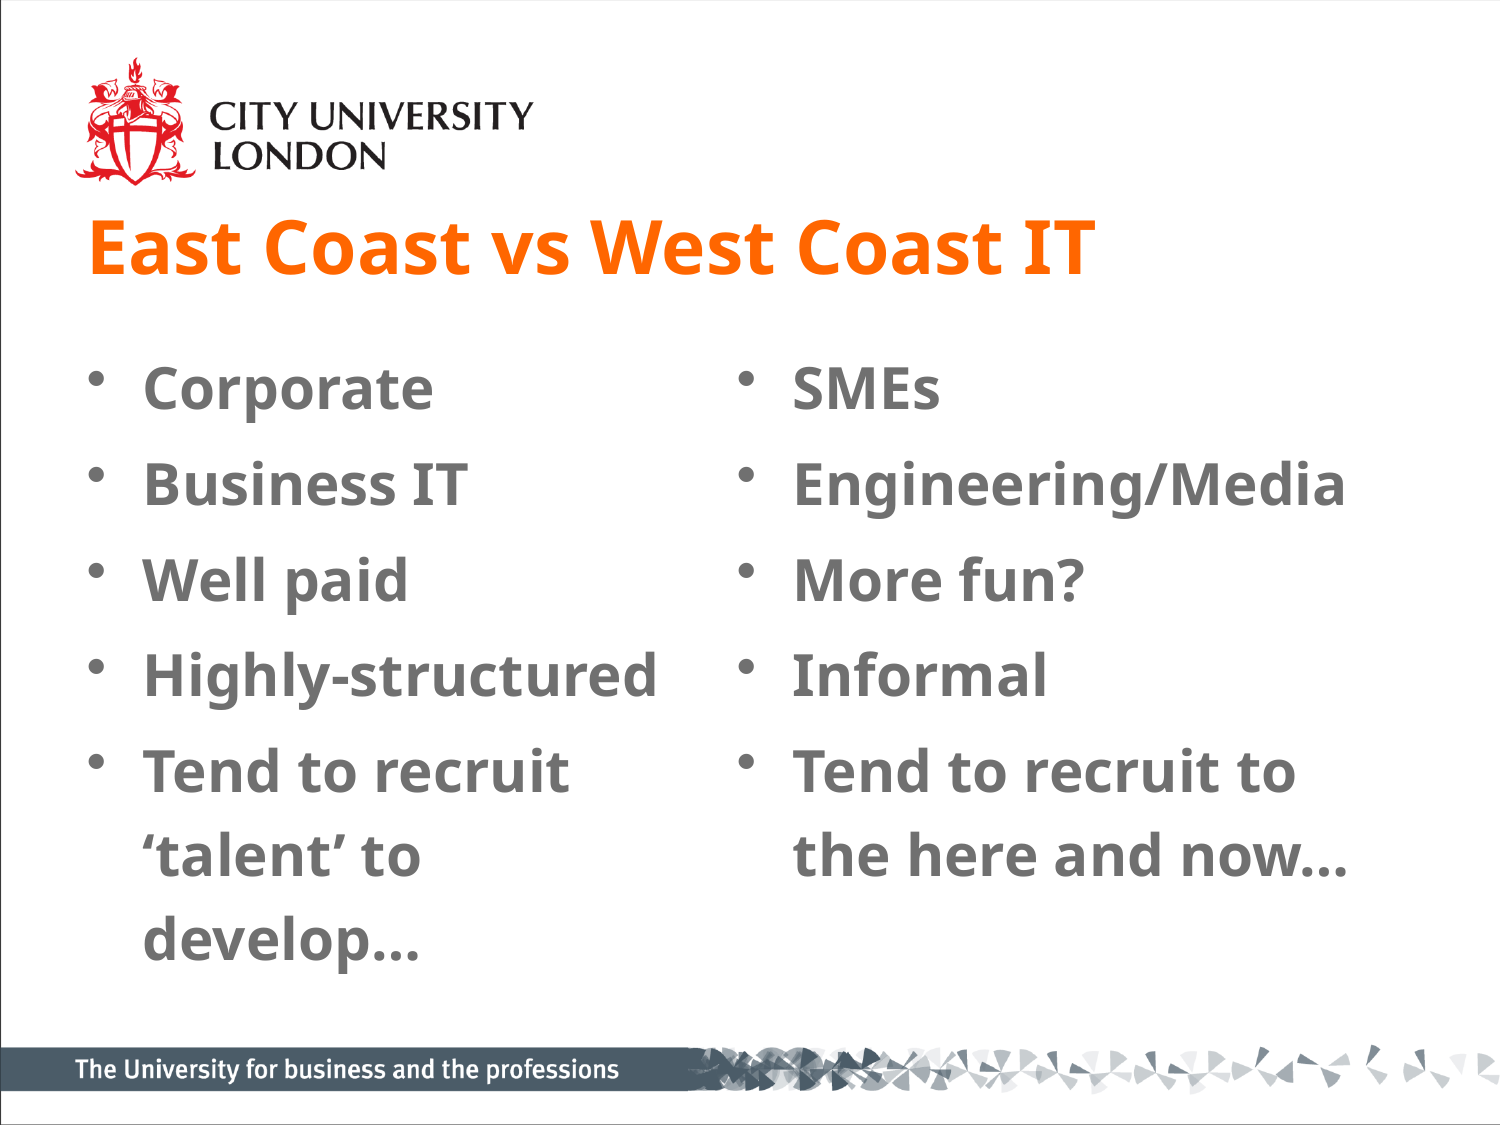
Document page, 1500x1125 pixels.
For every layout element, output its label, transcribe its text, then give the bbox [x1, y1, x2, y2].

title East Coast vs West Coast IT [86, 198, 1363, 313]
picture [0, 0, 1500, 1125]
list SMEs Engineering/Media More fun? Informal Tend to recruit to the here and now… [736, 336, 1363, 988]
list Corporate Business IT Well paid Highly-structured Tend to recruit ‘talent’ to develop… [86, 336, 713, 988]
